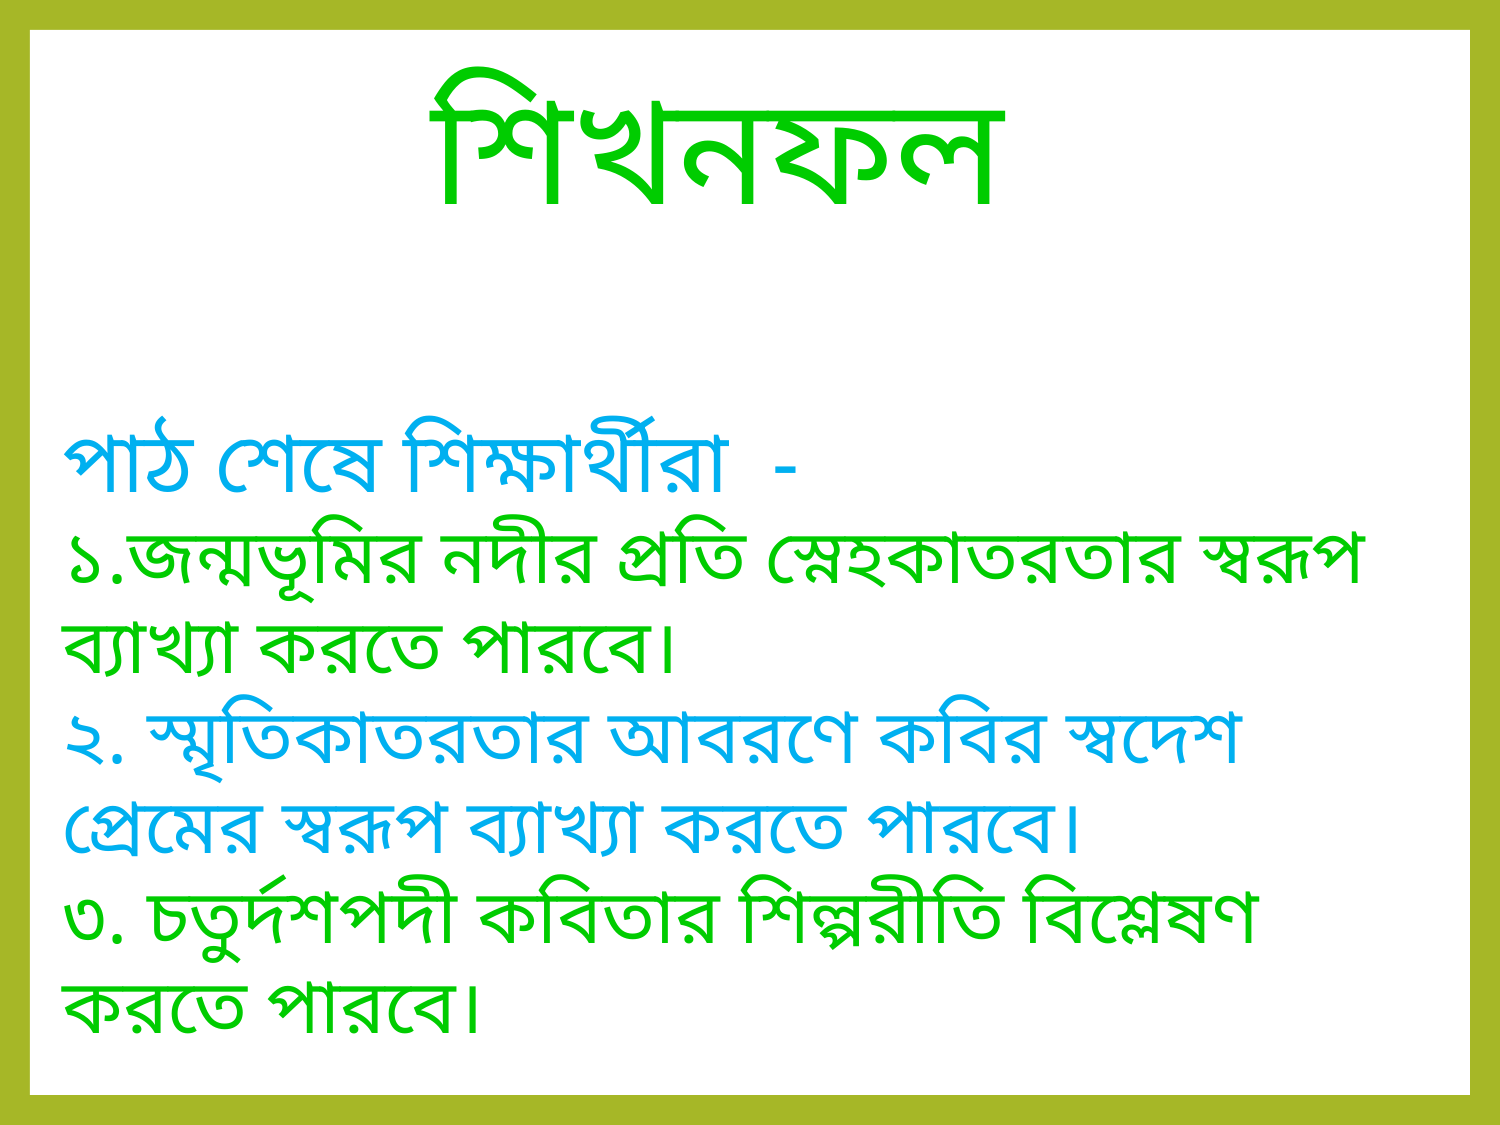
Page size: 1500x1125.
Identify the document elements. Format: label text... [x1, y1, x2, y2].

text_box শিখনফল [417, 47, 1019, 243]
text_box পাঠ শেষে শিক্ষার্থীরা - ১.জন্মভূমির নদীর প্রতি স্নেহকাতরতার স্বরূপ ব্যাখ্যা করতে পারবে। ২. স্মৃতিকাতরতার আবরণে কবির স্বদেশ প্রেমের স্বরূপ ব্যাখ্যা করতে পারবে। ৩. চতুর্দশপদী কবিতার শিল্পরীতি বিশ্লেষণ করতে পারবে। [48, 401, 1452, 1057]
